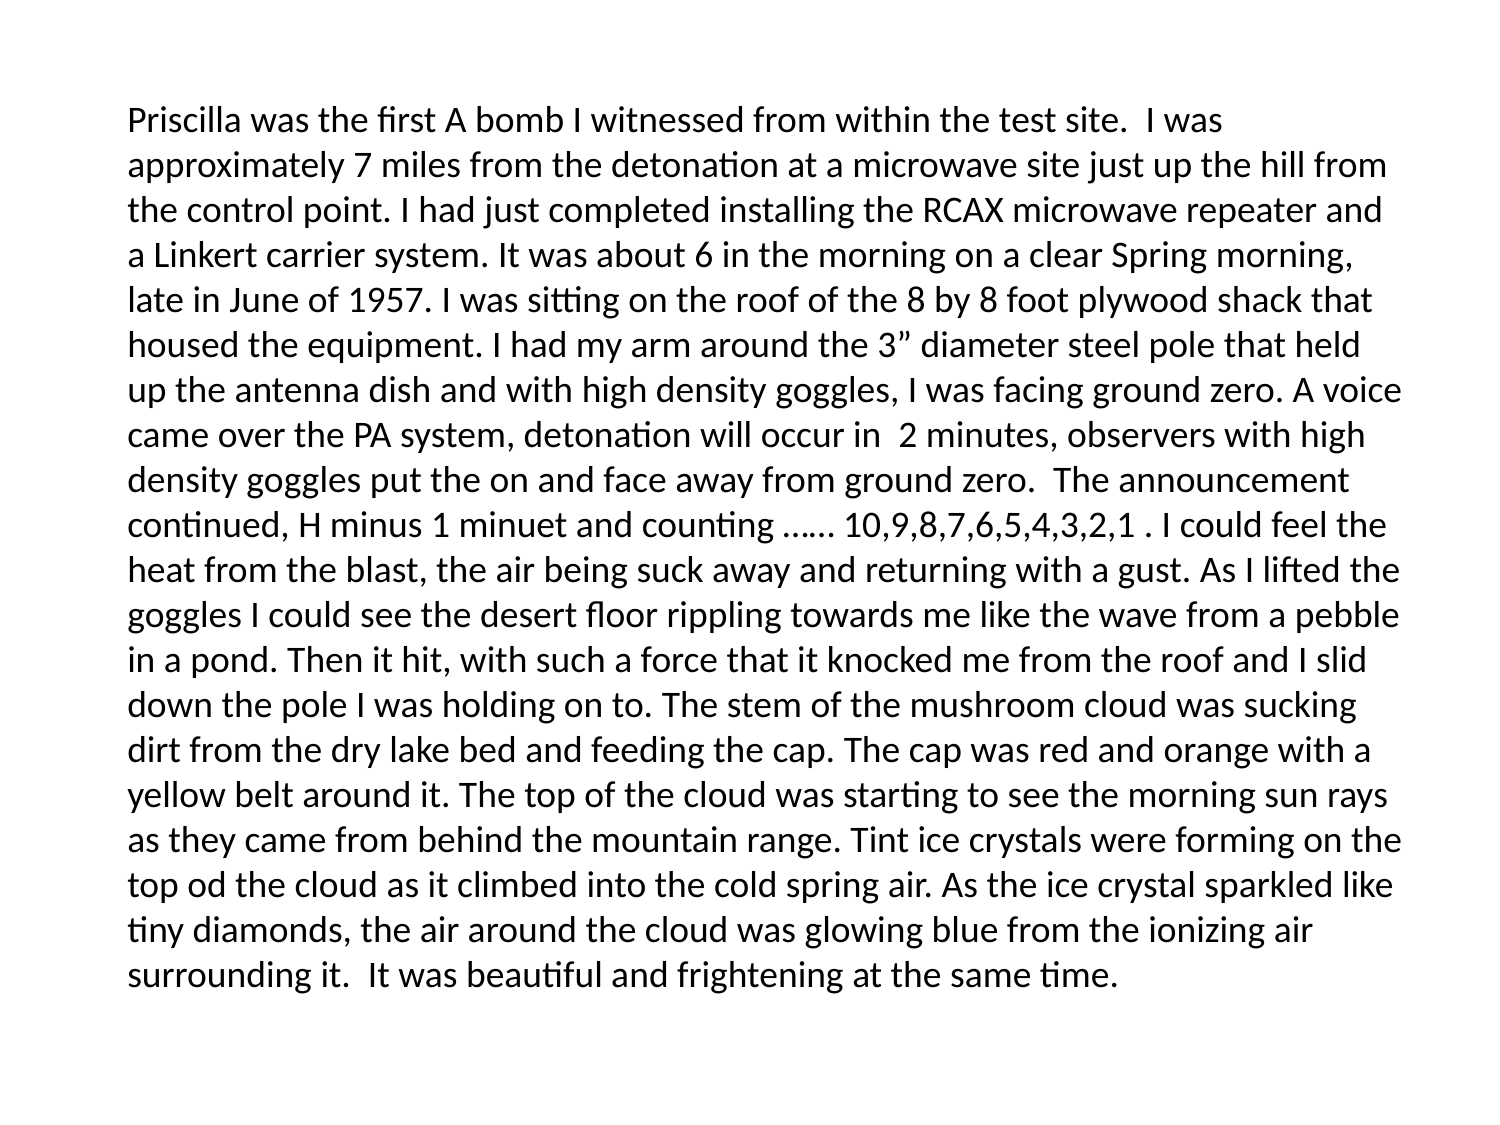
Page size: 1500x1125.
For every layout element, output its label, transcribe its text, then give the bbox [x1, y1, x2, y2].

text_box Priscilla was the first A bomb I witnessed from within the test site. I was approximately 7 miles from the detonation at a microwave site just up the hill from the control point. I had just completed installing the RCAX microwave repeater and a Linkert carrier system. It was about 6 in the morning on a clear Spring morning, late in June of 1957. I was sitting on the roof of the 8 by 8 foot plywood shack that housed the equipment. I had my arm around the 3” diameter steel pole that held up the antenna dish and with high density goggles, I was facing ground zero. A voice came over the PA system, detonation will occur in 2 minutes, observers with high density goggles put the on and face away from ground zero. The announcement continued, H minus 1 minuet and counting …… 10,9,8,7,6,5,4,3,2,1 . I could feel the heat from the blast, the air being suck away and returning with a gust. As I lifted the goggles I could see the desert floor rippling towards me like the wave from a pebble in a pond. Then it hit, with such a force that it knocked me from the roof and I slid down the pole I was holding on to. The stem of the mushroom cloud was sucking dirt from the dry lake bed and feeding the cap. The cap was red and orange with a yellow belt around it. The top of the cloud was starting to see the morning sun rays as they came from behind the mountain range. Tint ice crystals were forming on the top od the cloud as it climbed into the cold spring air. As the ice crystal sparkled like tiny diamonds, the air around the cloud was glowing blue from the ionizing air surrounding it. It was beautiful and frightening at the same time. [112, 87, 1425, 1003]
